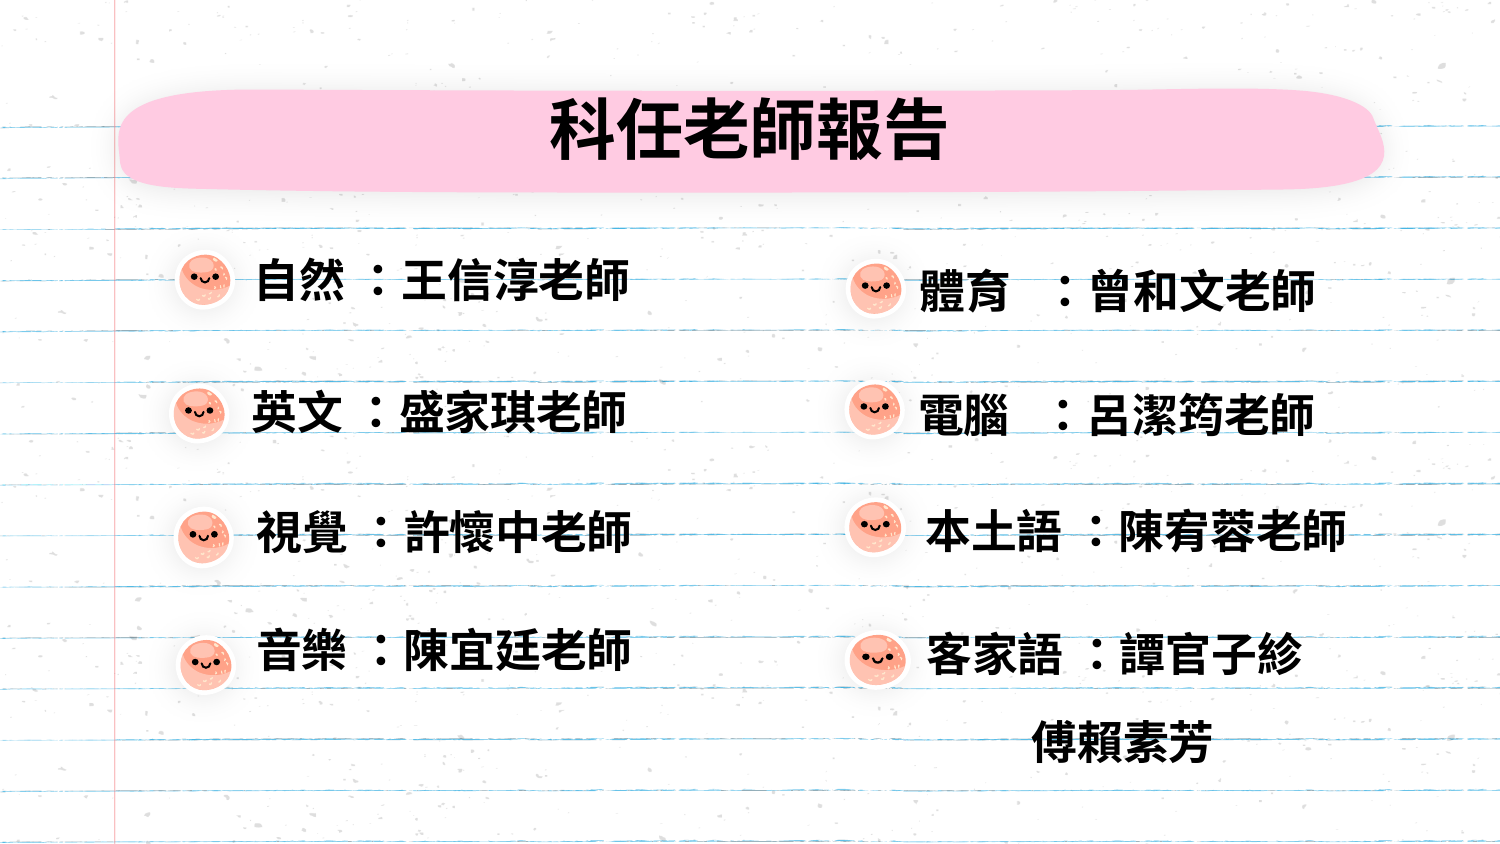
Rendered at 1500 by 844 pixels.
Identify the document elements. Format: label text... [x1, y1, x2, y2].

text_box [843, 379, 906, 440]
text_box 本土語 ：陳宥蓉老師 [910, 498, 1379, 586]
picture [0, 0, 1500, 844]
title 科任老師報告 [118, 88, 1382, 181]
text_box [843, 497, 907, 558]
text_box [168, 383, 230, 444]
text_box 體育 ：曾和文老師 [904, 257, 1418, 345]
text_box 客家語 ：譚官子紾 傅賴素芳 [911, 621, 1389, 781]
text_box 電腦 ：呂潔筠老師 [903, 382, 1372, 470]
text_box 音樂 ：陳宜廷老師 [241, 617, 710, 705]
text_box 視覺 ：許懷中老師 [241, 499, 751, 586]
text_box 自然 ：王信淳老師 [238, 247, 708, 335]
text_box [175, 634, 237, 696]
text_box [172, 506, 235, 569]
text_box 英文 ：盛家琪老師 [236, 379, 705, 466]
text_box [843, 629, 912, 691]
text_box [174, 249, 236, 310]
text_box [844, 258, 907, 319]
